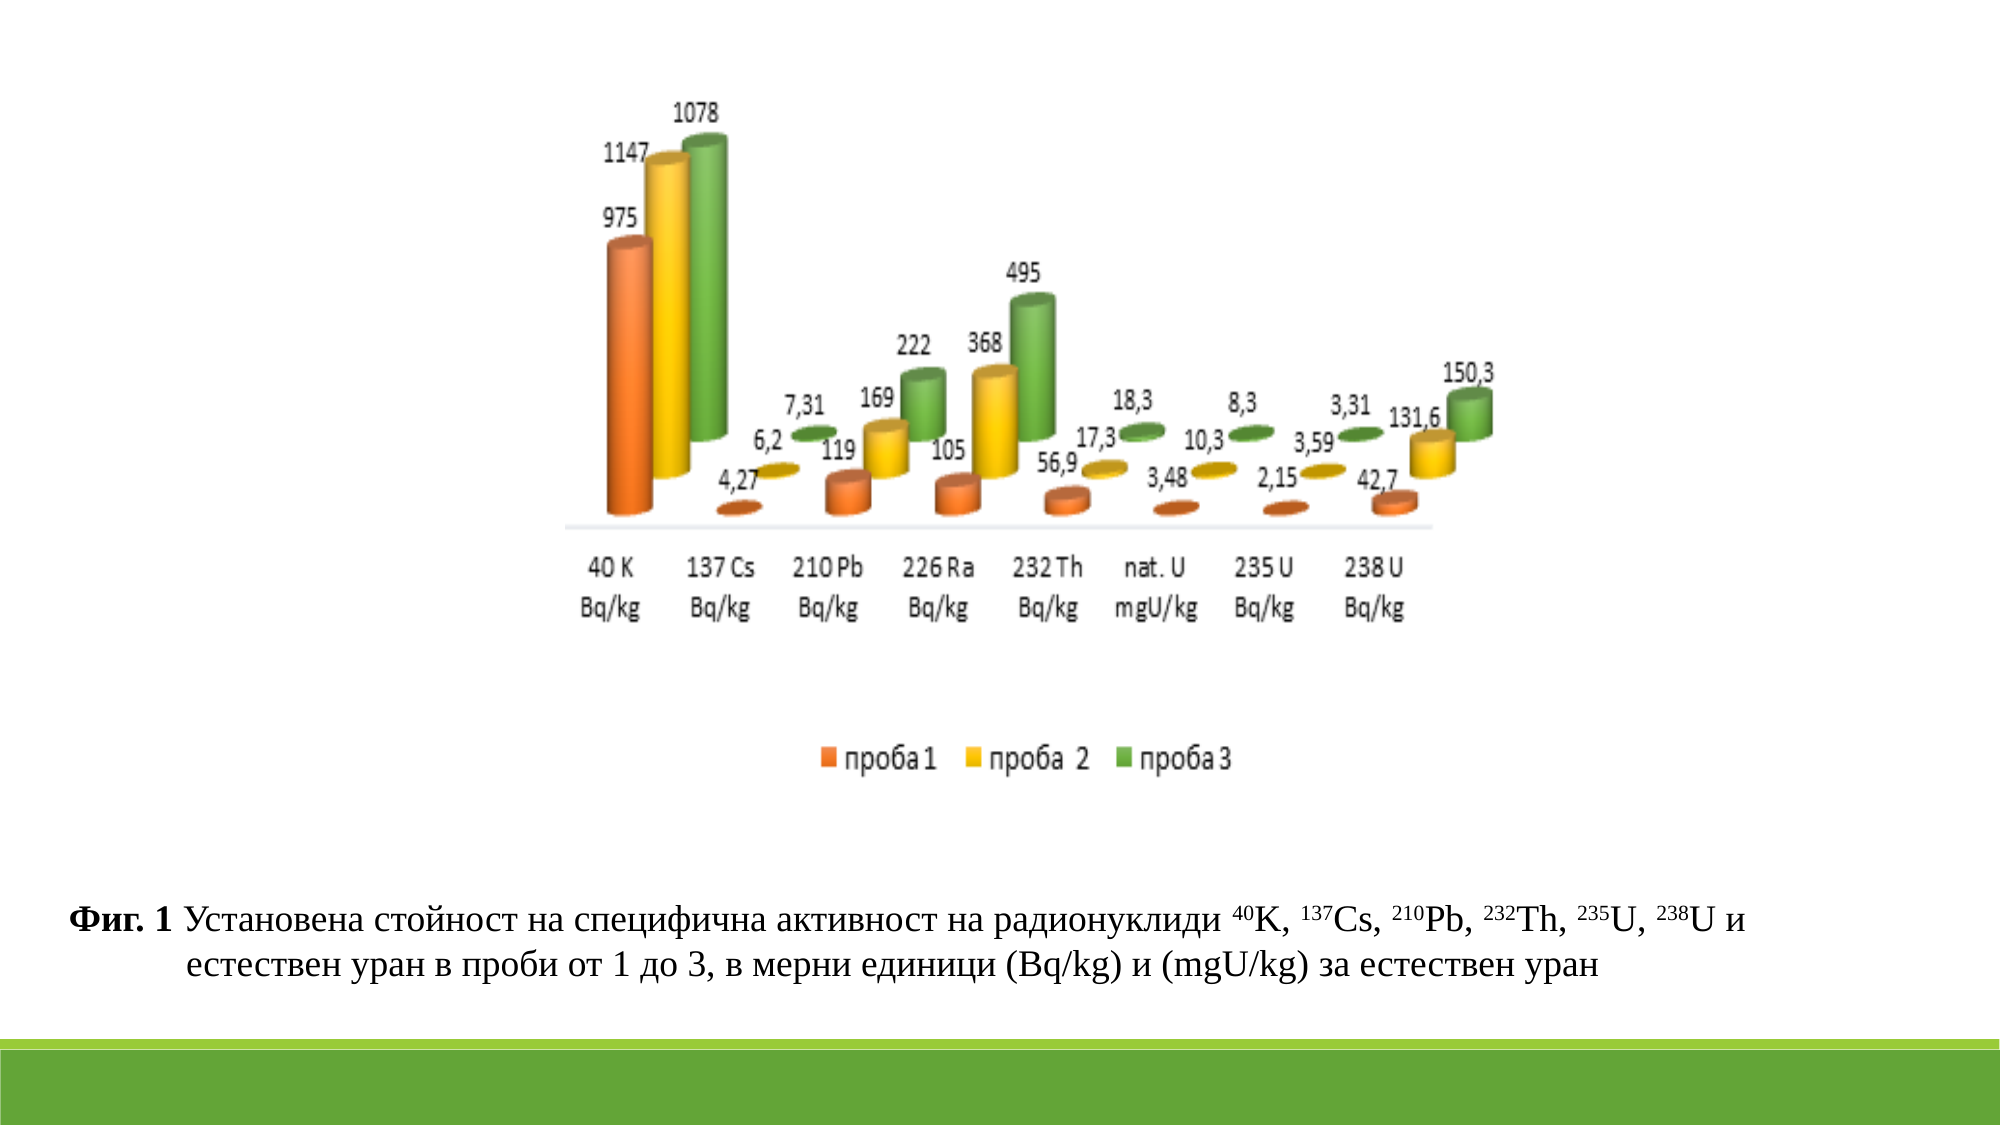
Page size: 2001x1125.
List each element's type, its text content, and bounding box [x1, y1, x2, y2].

picture [564, 67, 1526, 785]
text_box Фиг. 1 Установена стойност на специфична активност на радионуклиди 40K, 137Cs, 210Pb, 232Th, 235U, 238U и естествен уран в проби от 1 до 3, в мерни единици (Bq/kg) и (mgU/kg) за естествен уран [24, 887, 1762, 992]
